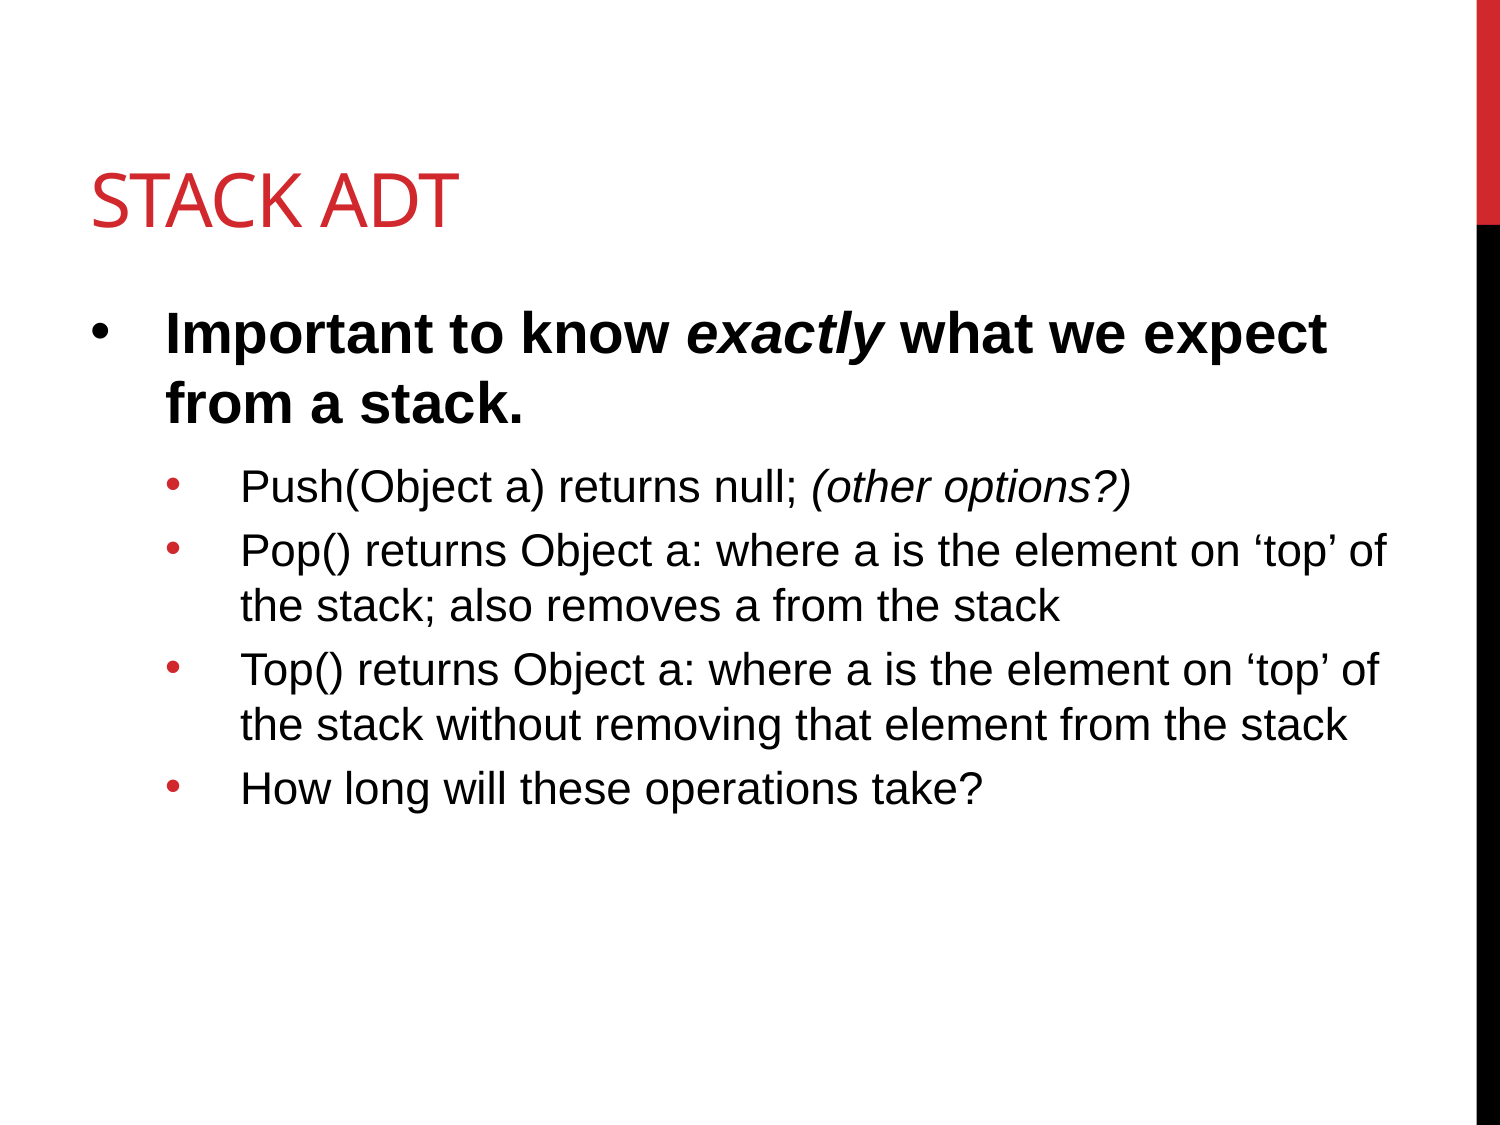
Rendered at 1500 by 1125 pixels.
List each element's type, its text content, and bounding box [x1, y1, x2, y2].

list Important to know exactly what we expect from a stack. Push(Object a) returns null; (other options?) Pop() returns Object a: where a is the element on ‘top’ of the stack; also removes a from the stack Top() returns Object a: where a is the element on ‘top’ of the stack without removing that element from the stack How long will these operations take? [75, 287, 1405, 1005]
title Stack ADT [75, 25, 1500, 250]
